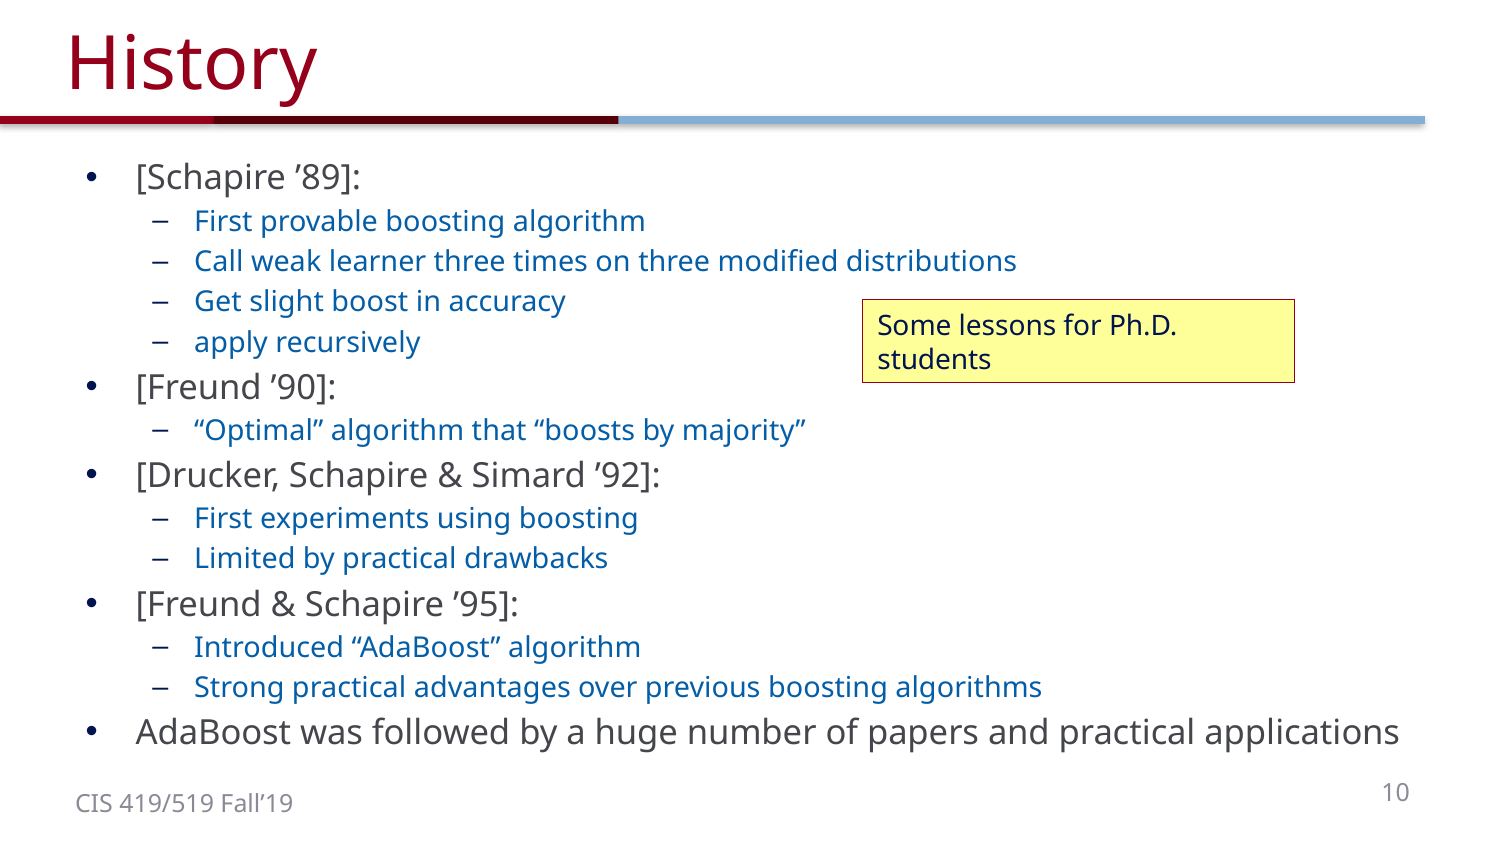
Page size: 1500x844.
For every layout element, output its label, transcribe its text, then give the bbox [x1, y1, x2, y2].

text_box Some lessons for Ph.D. students [862, 299, 1295, 383]
list [Schapire ’89]: First provable boosting algorithm Call weak learner three times on three modified distributions Get slight boost in accuracy apply recursively [Freund ’90]: “Optimal” algorithm that “boosts by majority” [Drucker, Schapire & Simard ’92]: First experiments using boosting Limited by practical drawbacks [Freund & Schapire ’95]: Introduced “AdaBoost” algorithm Strong practical advantages over previous boosting algorithms AdaBoost was followed by a huge number of papers and practical applications [70, 148, 1421, 793]
slide_number 10 [1074, 770, 1425, 816]
title History [50, 2, 1401, 117]
